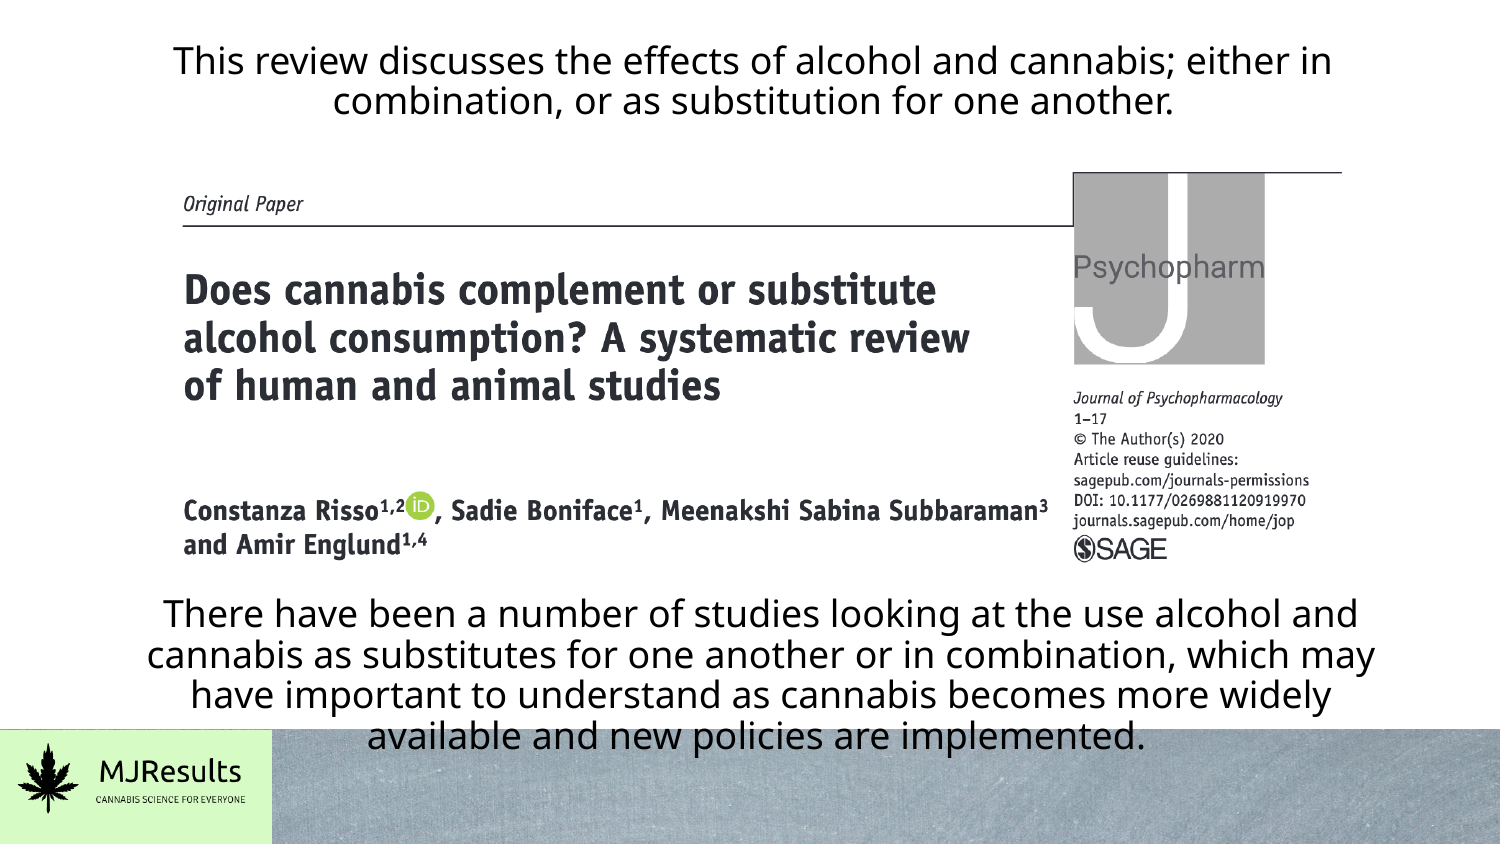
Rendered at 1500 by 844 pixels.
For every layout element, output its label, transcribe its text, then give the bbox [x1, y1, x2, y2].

picture [164, 163, 1362, 584]
list There have been a number of studies looking at the use alcohol and cannabis as substitutes for one another or in combination, which may have important to understand as cannabis becomes more widely available and new policies are implemented. [95, 589, 1412, 735]
title This review discusses the effects of alcohol and cannabis; either in combination, or as substitution for one another. [95, 0, 1412, 164]
picture [0, 729, 1500, 844]
